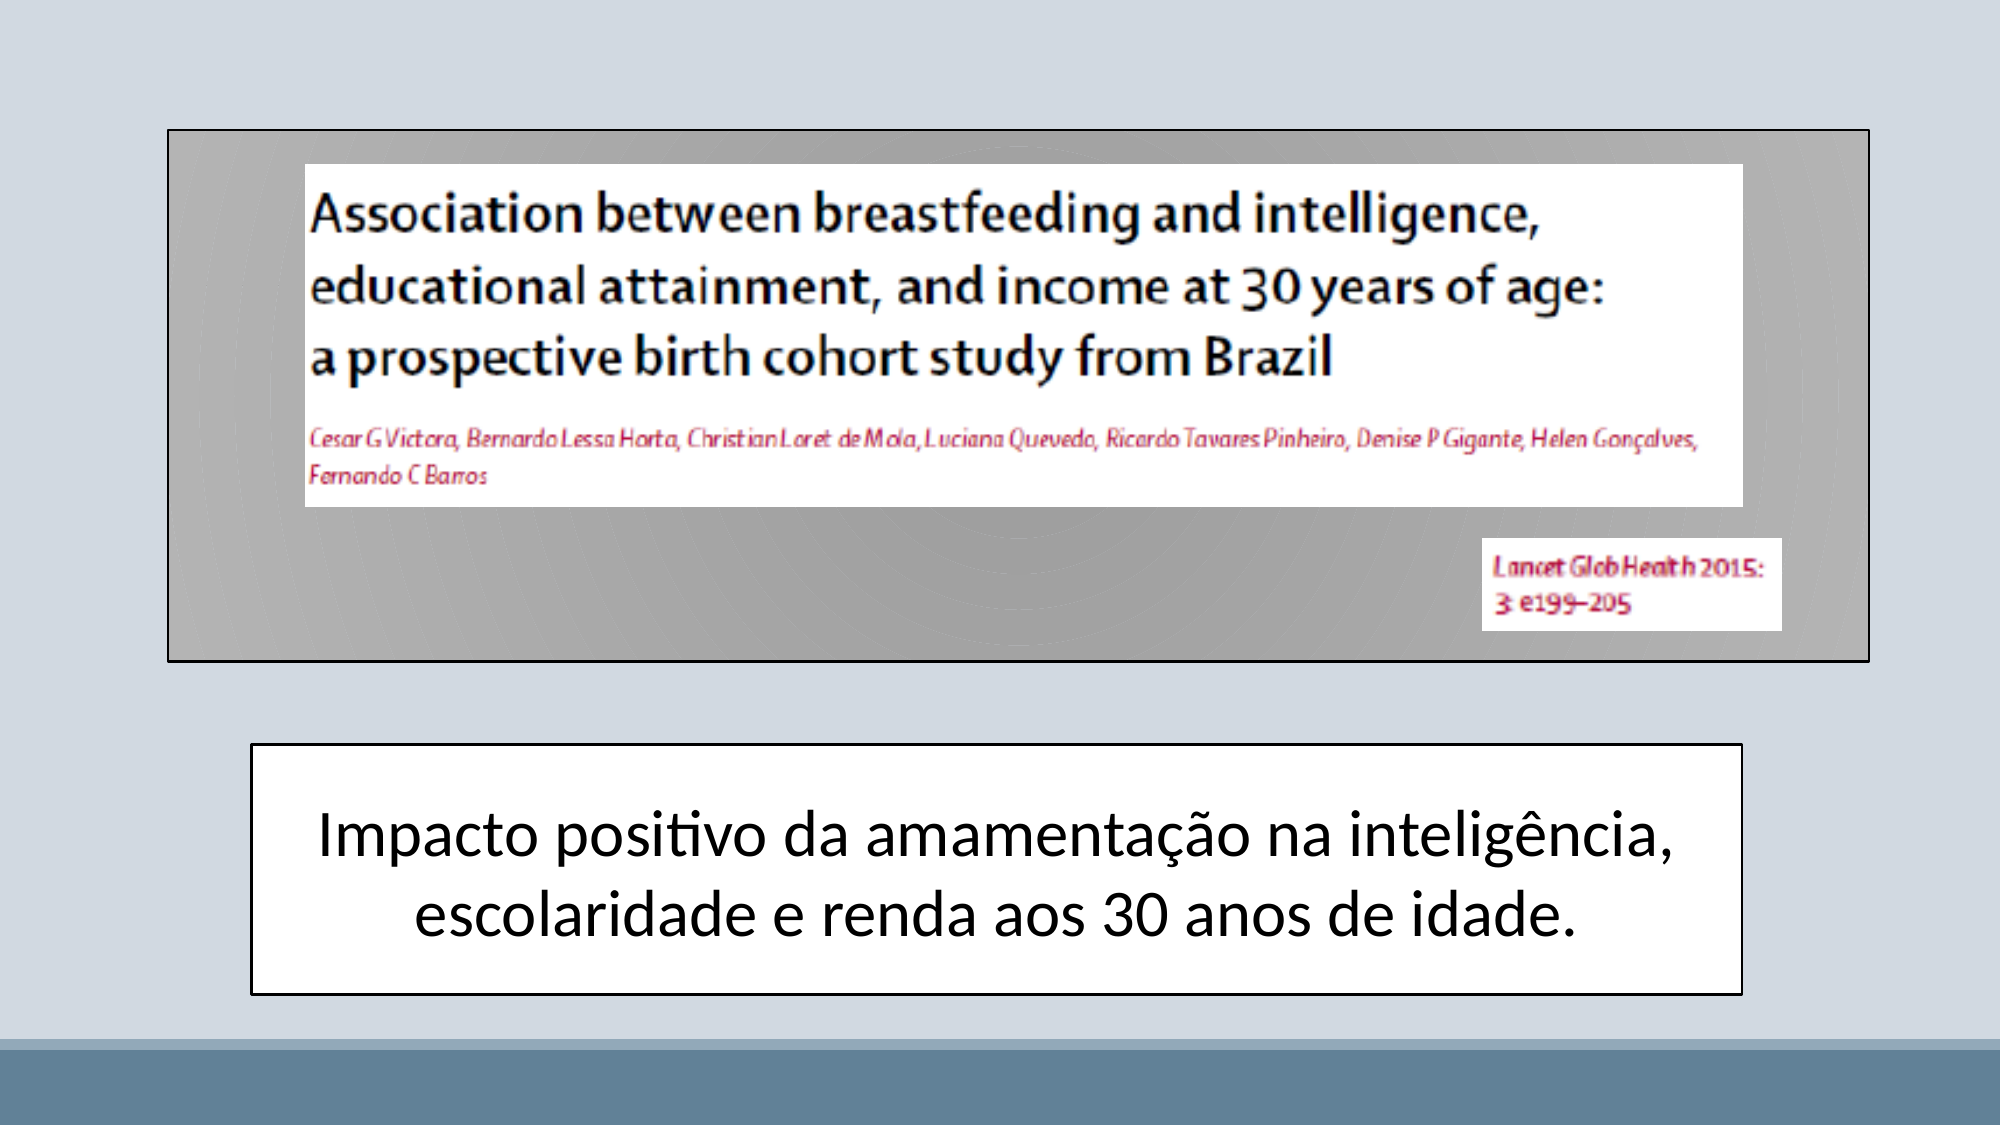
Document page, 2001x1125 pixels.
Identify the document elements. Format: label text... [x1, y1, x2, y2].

picture [304, 164, 1743, 507]
text_box Impacto positivo da amamentação na inteligência, escolaridade e renda aos 30 anos de idade. [250, 743, 1743, 996]
text_box [167, 129, 1870, 663]
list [1481, 538, 1783, 632]
